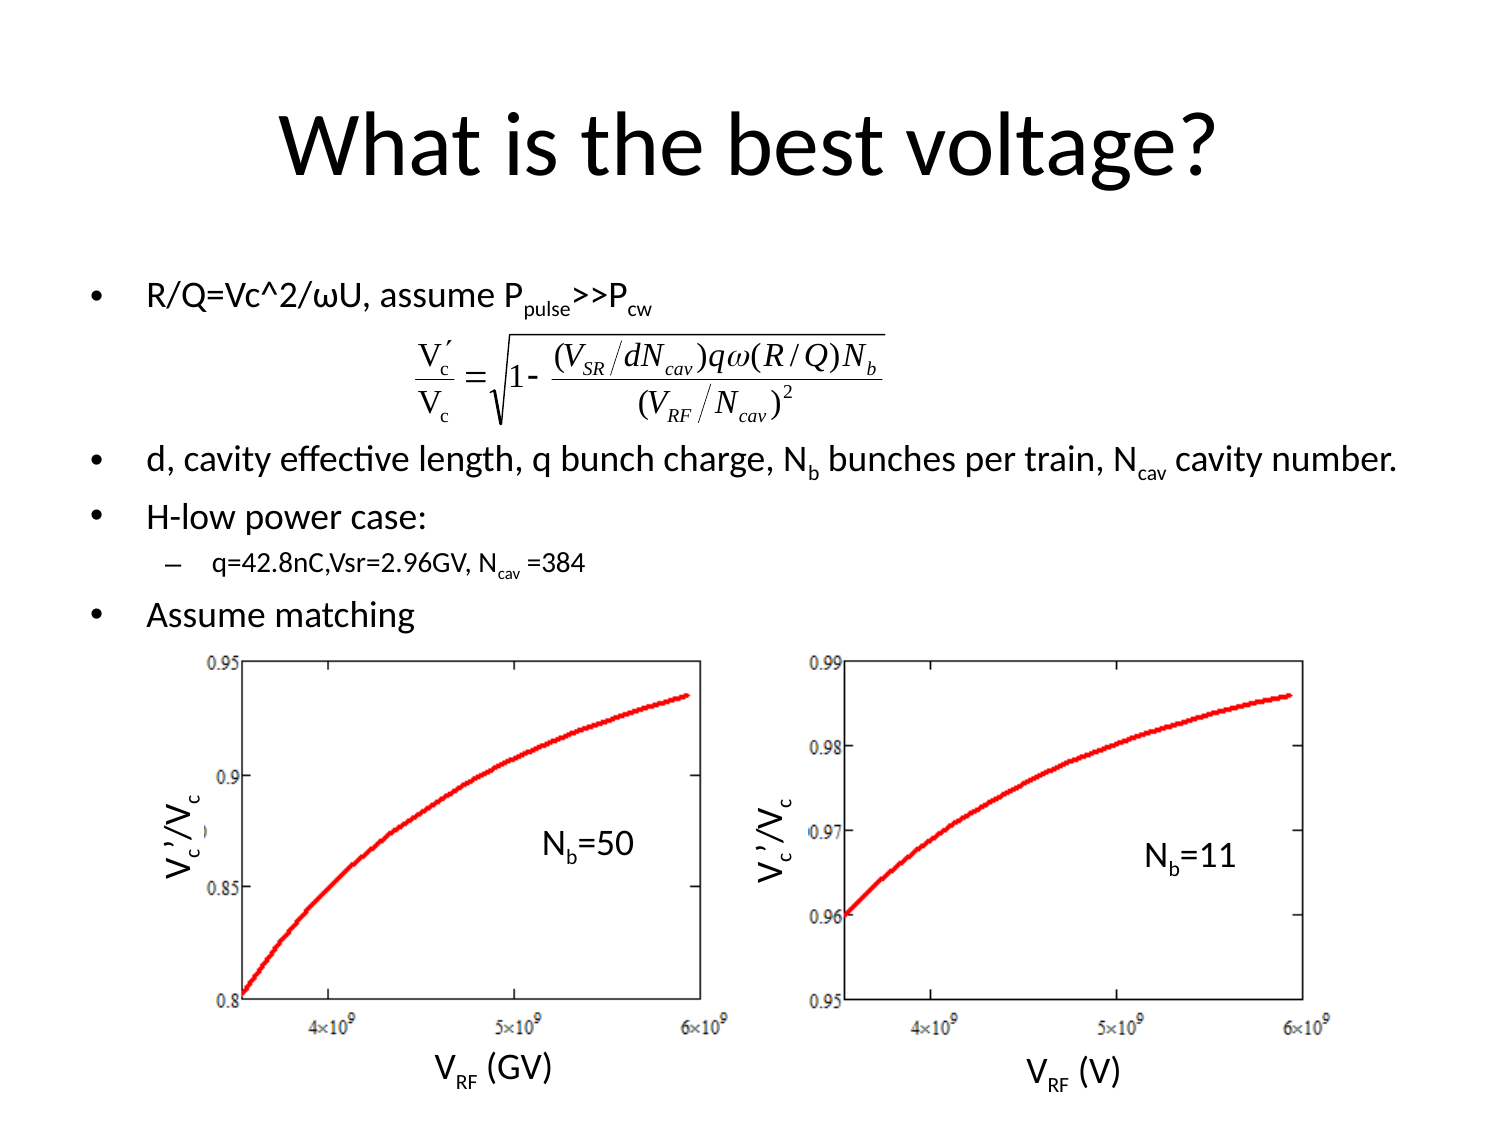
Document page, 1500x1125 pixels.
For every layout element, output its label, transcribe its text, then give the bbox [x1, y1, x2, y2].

picture [807, 648, 1335, 1047]
list R/Q=Vc^2/ωU, assume Ppulse>>Pcw d, cavity effective length, q bunch charge, Nb bunches per train, Ncav cavity number. H-low power case: q=42.8nC,Vsr=2.96GV, Ncav =384 Assume matching [75, 262, 1425, 1005]
text_box VRF (GV) [419, 1056, 569, 1101]
text_box VRF (V) [1011, 1054, 1137, 1105]
text_box Vc’/Vc [737, 784, 802, 899]
picture [204, 644, 732, 1047]
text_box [409, 326, 892, 433]
text_box Vc’/Vc [145, 780, 199, 895]
title What is the best voltage? [75, 45, 1425, 233]
